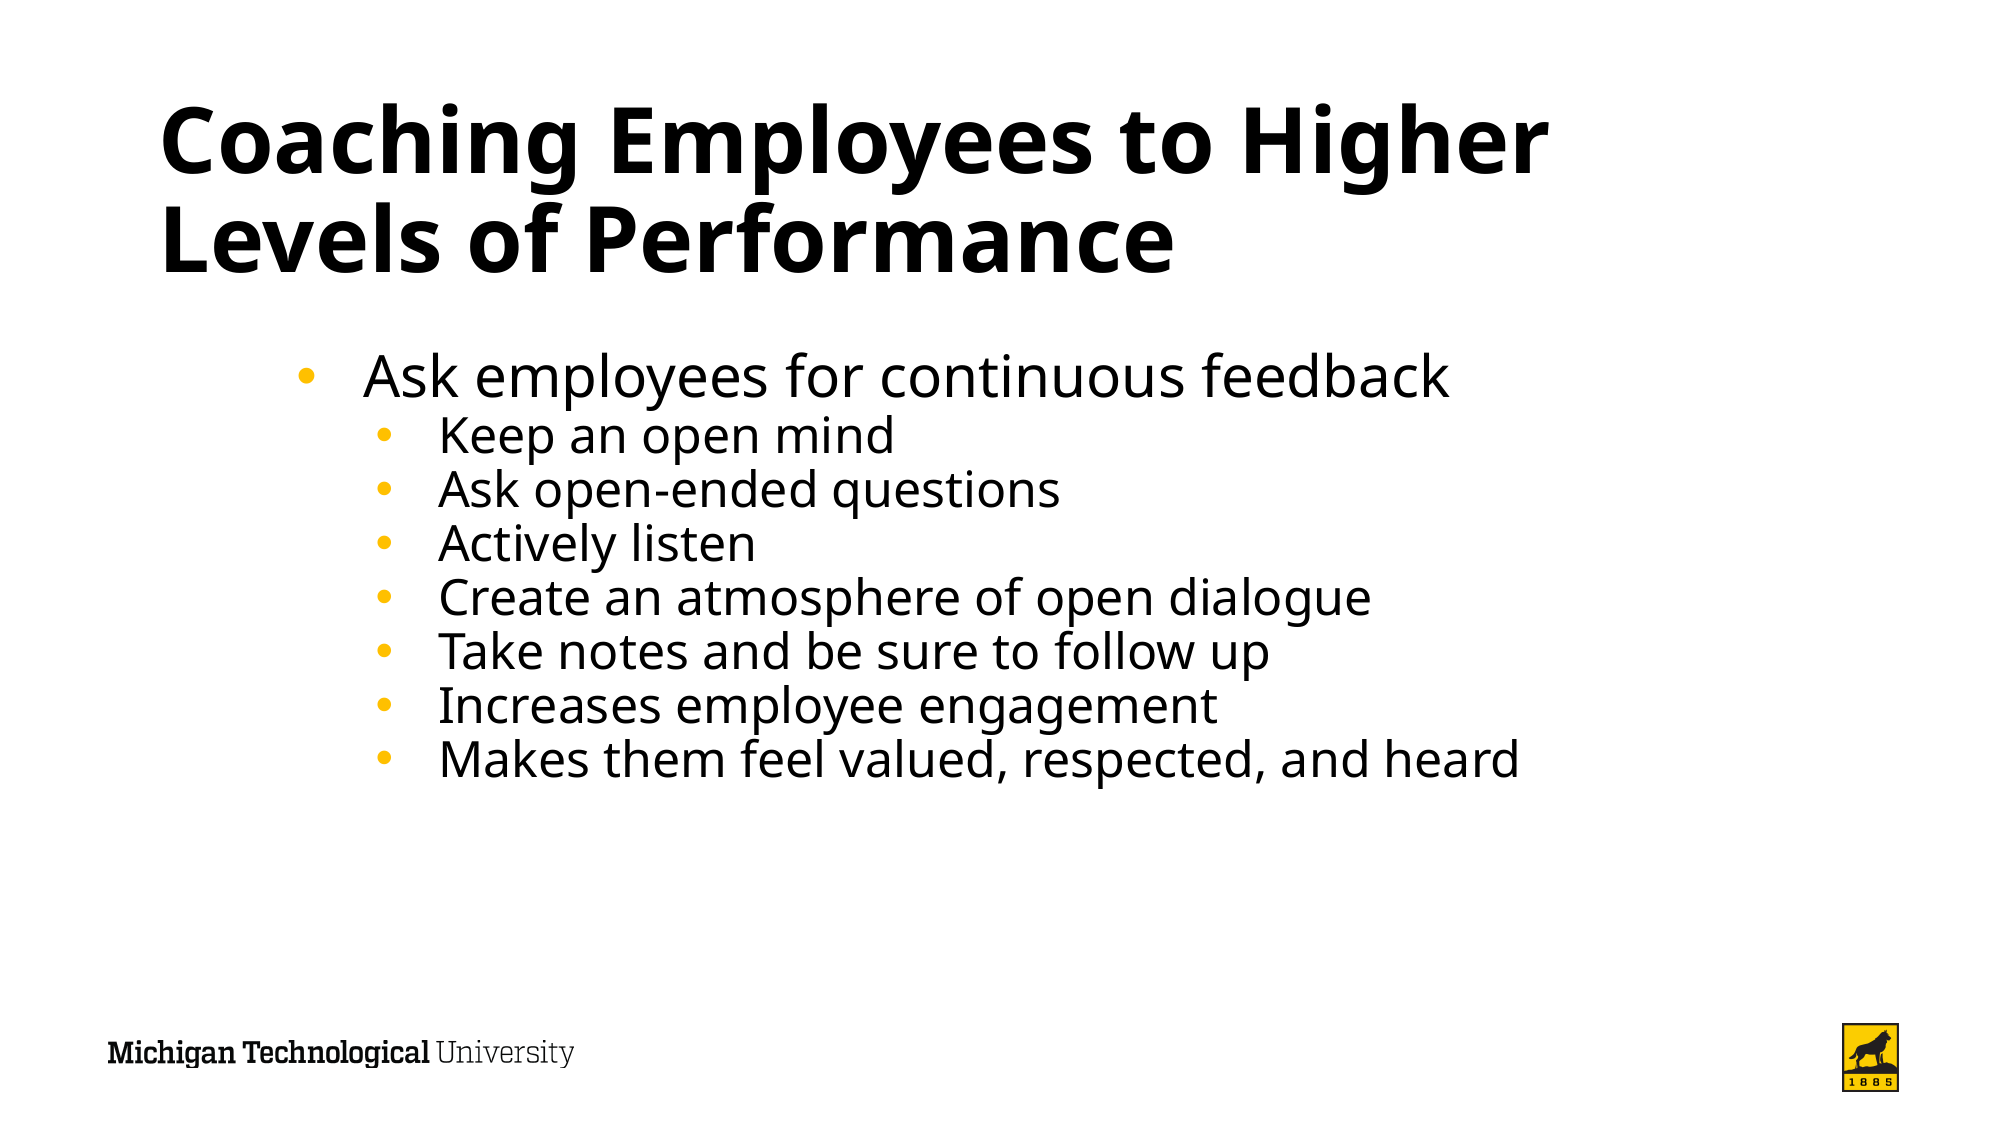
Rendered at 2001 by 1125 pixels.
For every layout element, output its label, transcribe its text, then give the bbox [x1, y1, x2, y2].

picture [108, 1040, 574, 1068]
subtitle Ask employees for continuous feedback Keep an open mind Ask open-ended questions Actively listen Create an atmosphere of open dialogue Take notes and be sure to follow up Increases employee engagement Makes them feel valued, respected, and heard [273, 332, 1692, 907]
picture [1842, 1023, 1899, 1092]
title Coaching Employees to Higher Levels of Performance [143, 100, 1821, 288]
